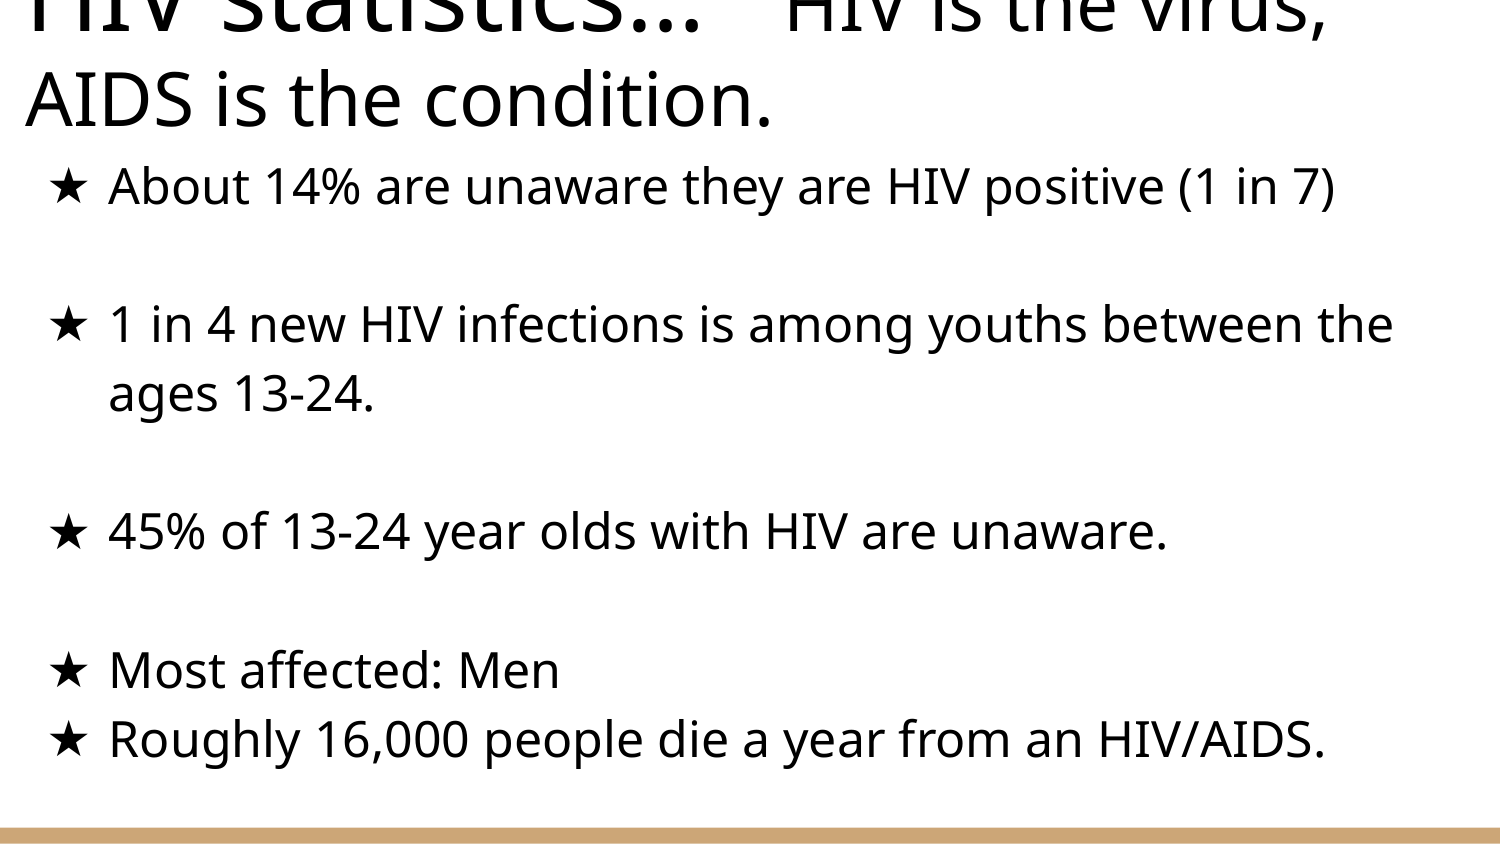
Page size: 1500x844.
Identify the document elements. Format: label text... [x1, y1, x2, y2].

list About 14% are unaware they are HIV positive (1 in 7) 1 in 4 new HIV infections is among youths between the ages 13-24. 45% of 13-24 year olds with HIV are unaware. Most affected: Men Roughly 16,000 people die a year from an HIV/AIDS. [19, 130, 1481, 797]
title HIV statistics… HIV is the virus, AIDS is the condition. [10, 19, 1481, 156]
